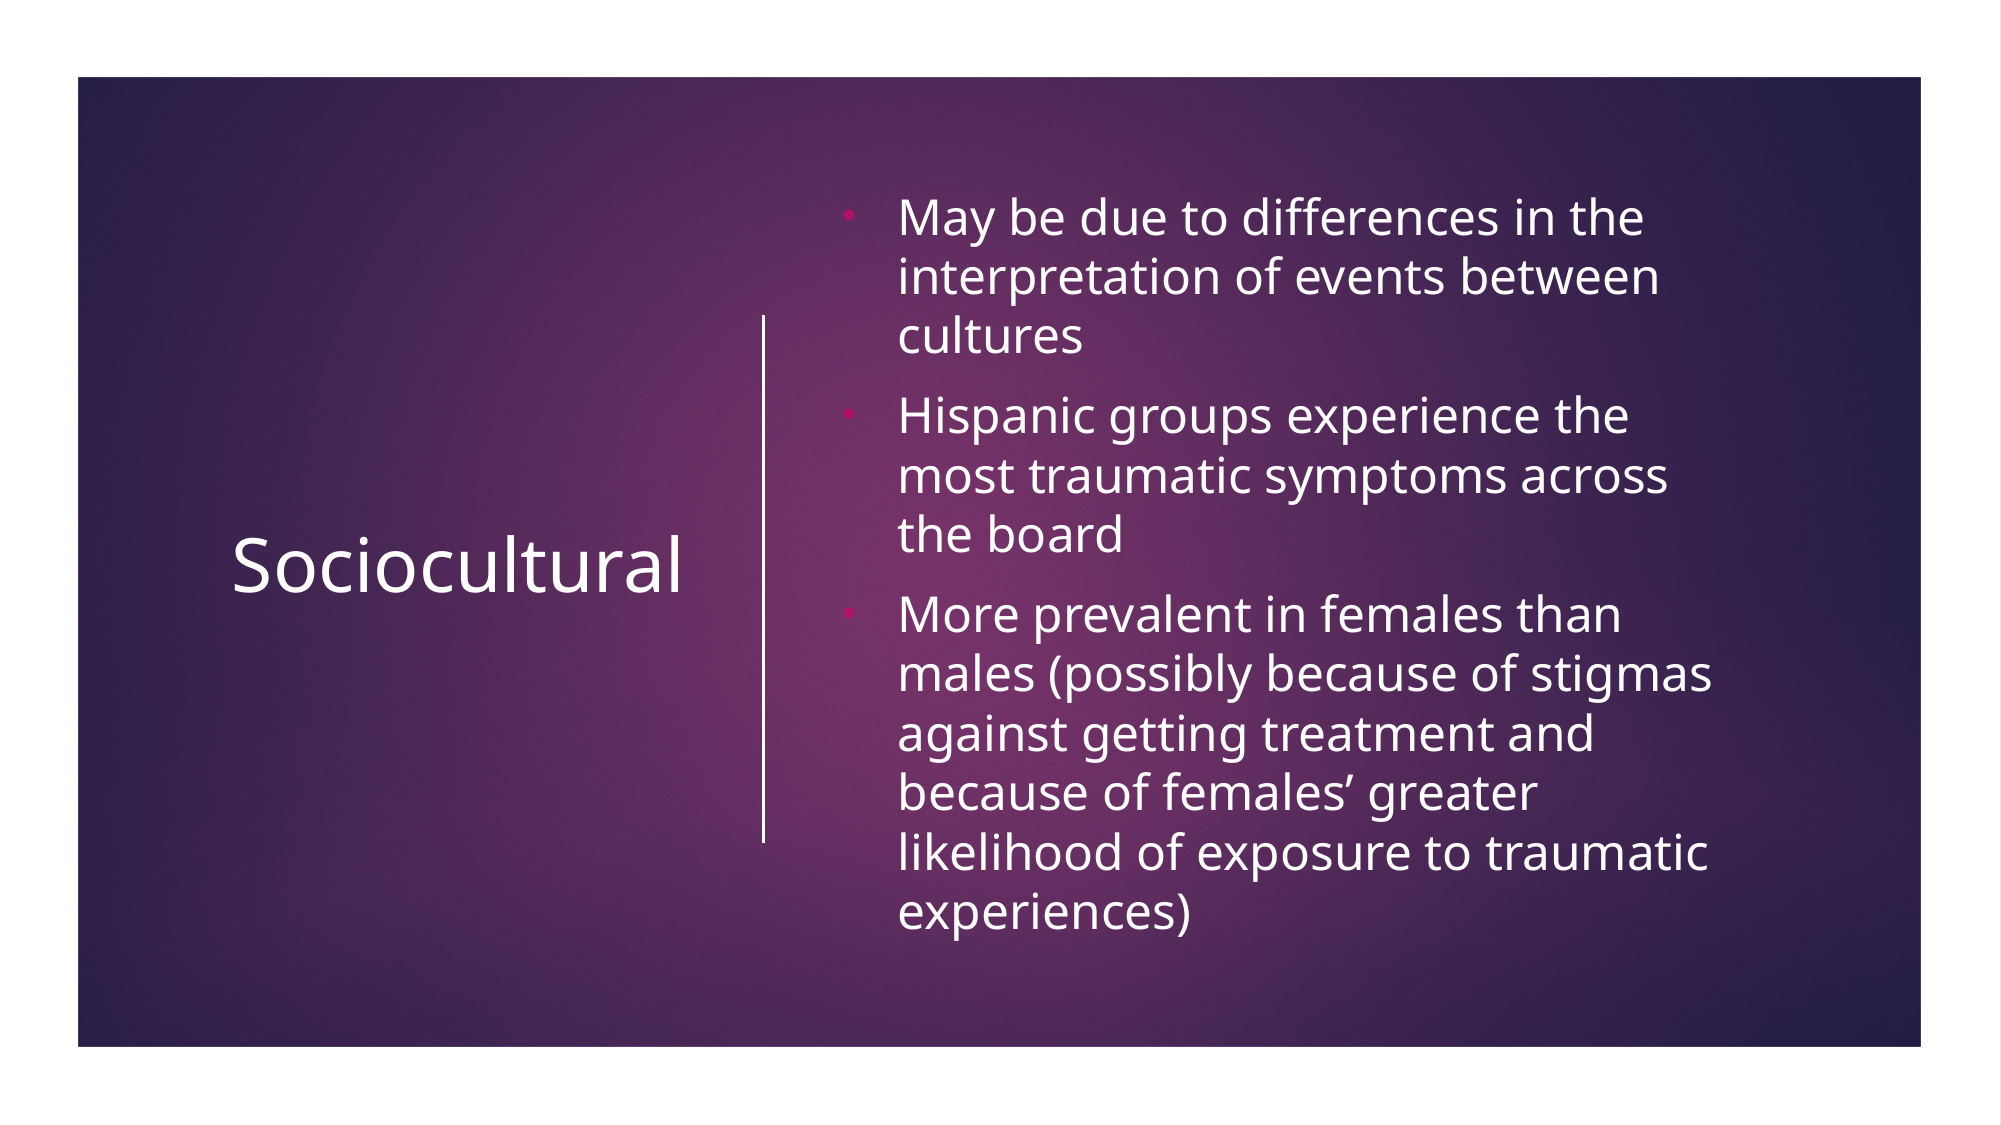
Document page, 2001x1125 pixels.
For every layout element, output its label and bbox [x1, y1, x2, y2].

text_box [0, 0, 2000, 1125]
